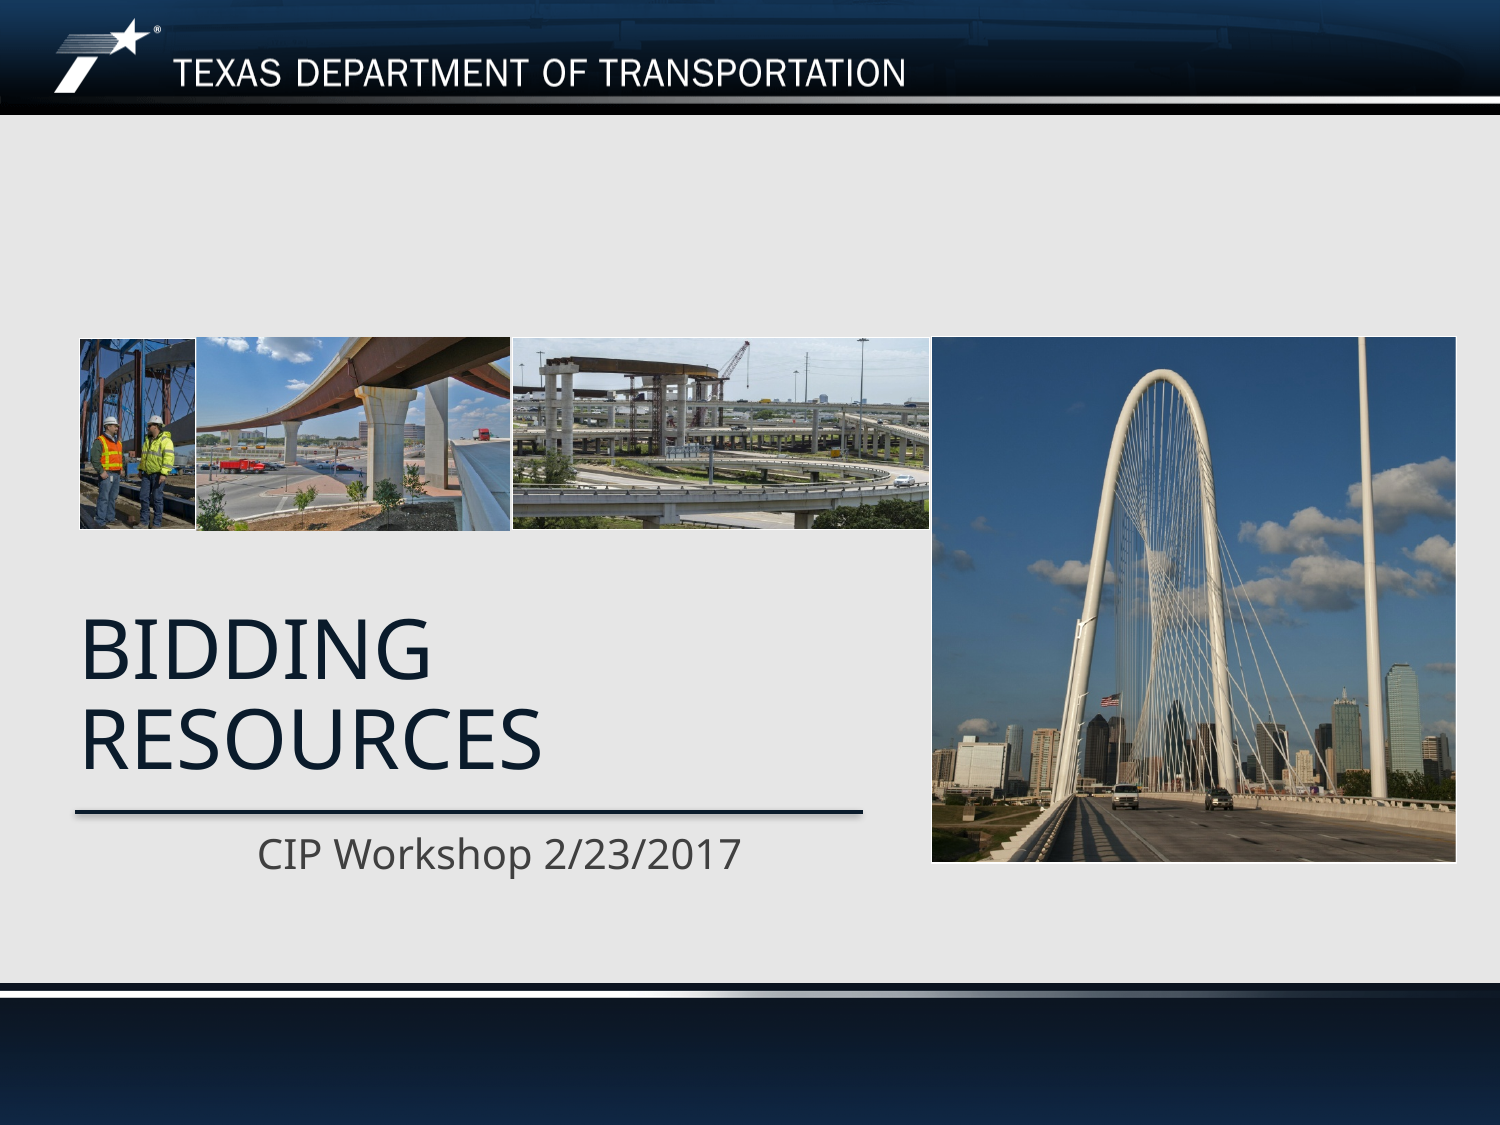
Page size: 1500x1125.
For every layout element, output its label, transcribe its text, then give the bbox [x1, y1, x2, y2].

picture [0, 983, 1500, 1125]
subtitle CIP Workshop 2/23/2017 [78, 827, 922, 925]
picture [512, 337, 930, 531]
picture [931, 337, 1456, 863]
picture [0, 0, 1500, 115]
title Bidding resources [78, 633, 916, 788]
picture [79, 337, 511, 531]
